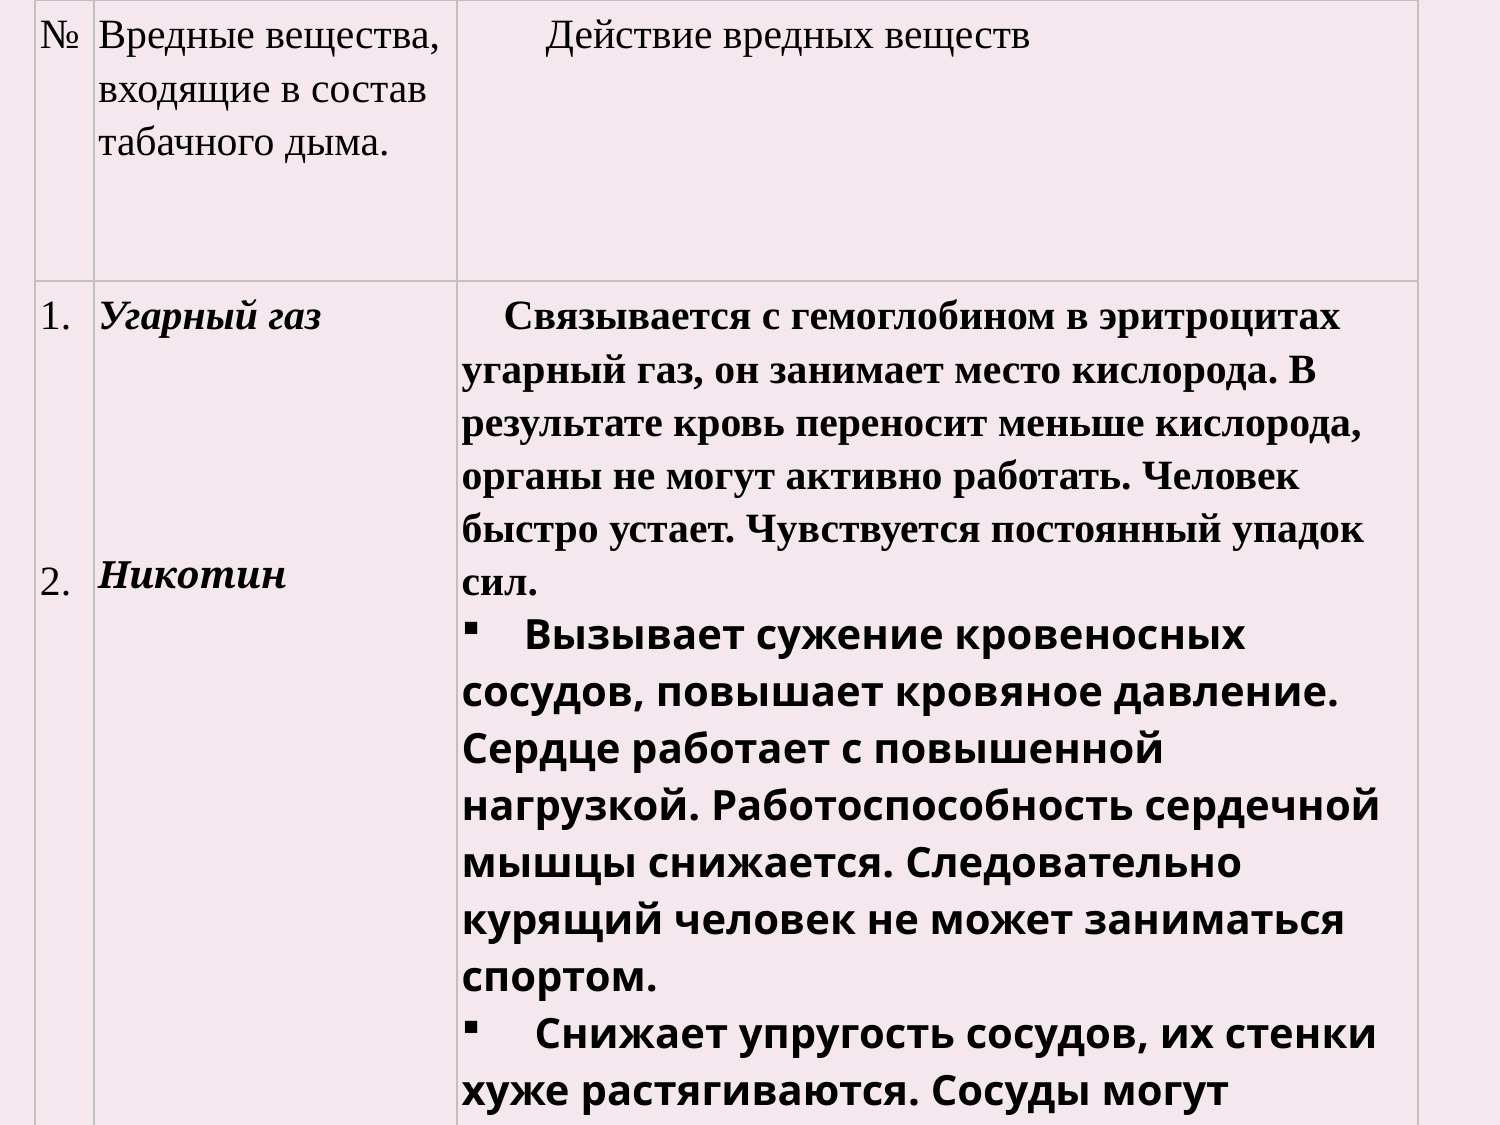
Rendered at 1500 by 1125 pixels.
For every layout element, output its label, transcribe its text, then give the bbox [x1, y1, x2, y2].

table_header Вредные вещества, входящие в состав табачного дыма. [95, 1, 456, 280]
table_cell Угарный газ Никотин [95, 282, 456, 1125]
table_header № [36, 1, 93, 280]
table_cell 1. 2. [36, 282, 93, 1125]
table_header Действие вредных веществ [458, 1, 1417, 280]
table_cell Связывается с гемоглобином в эритроцитах угарный газ, он занимает место кислорода. В результате кровь переносит меньше кислорода, органы не могут активно работать. Человек быстро устает. Чувствуется постоянный упадок сил. Вызывает сужение кровеносных сосудов, повышает кровяное давление. Сердце работает с повышенной нагрузкой. Работоспособность сердечной мышцы снижается. Следовательно курящий человек не может заниматься спортом. Снижает упругость сосудов, их стенки хуже растягиваются. Сосуды могут разрываться. Опасны разрывы сосудов в головном мозге. Это приводит к инсульту [458, 282, 1417, 1125]
